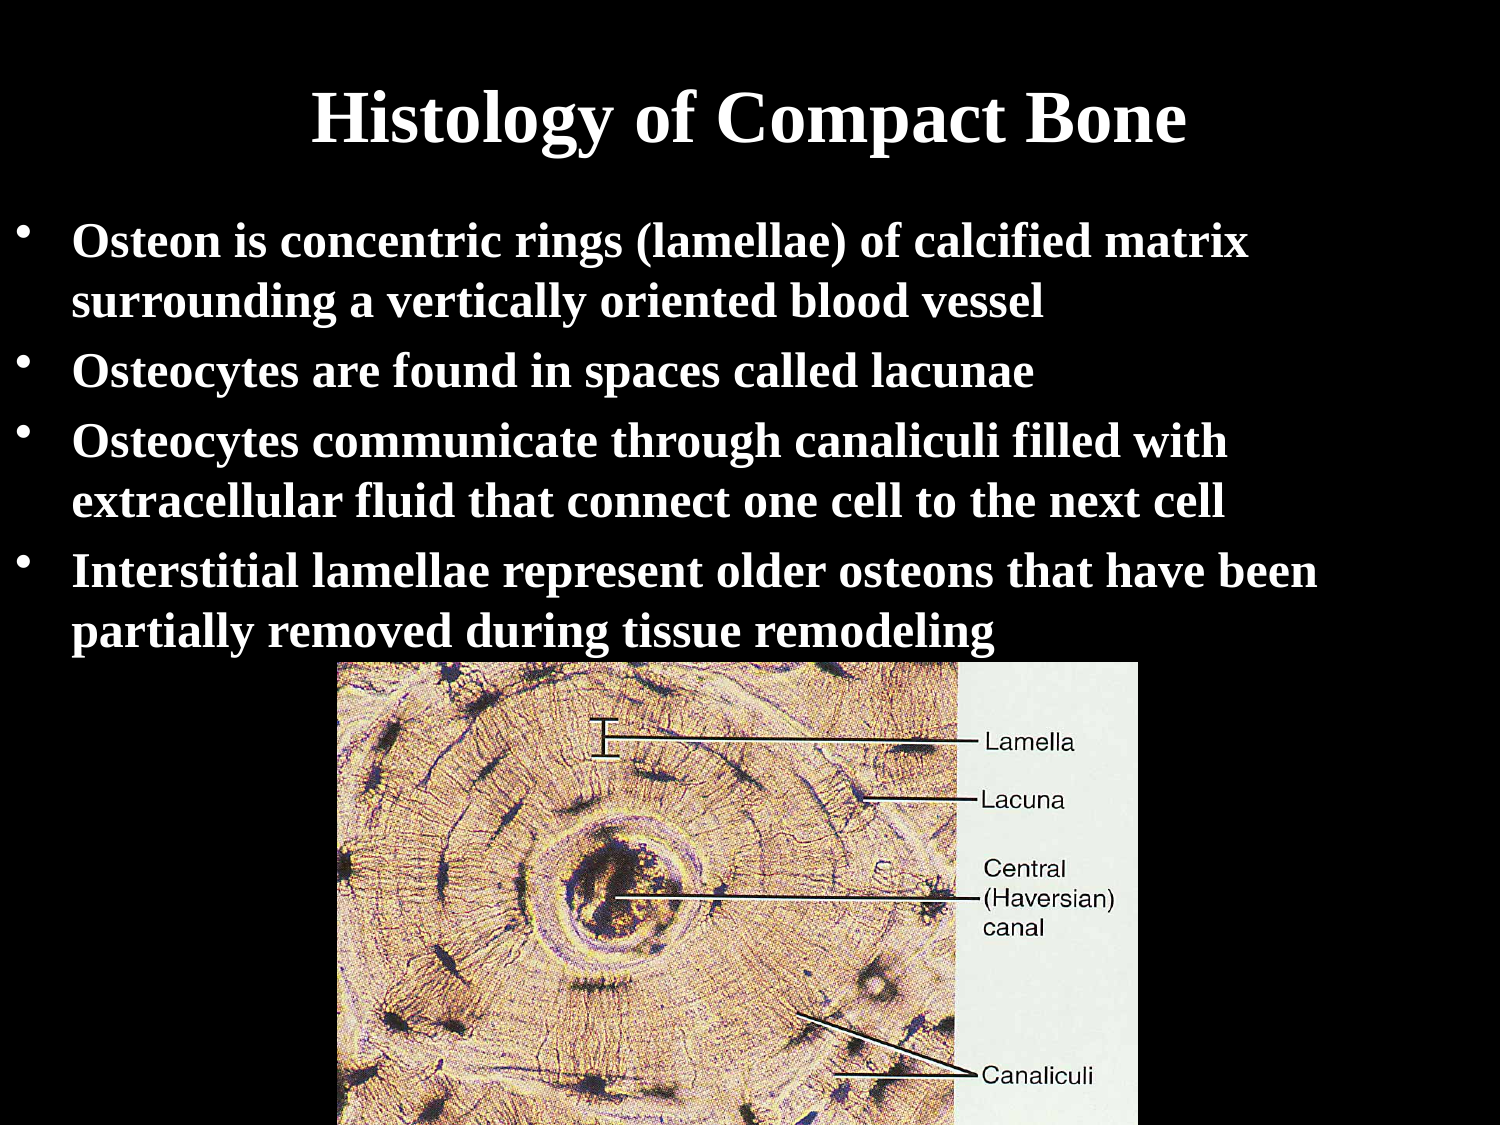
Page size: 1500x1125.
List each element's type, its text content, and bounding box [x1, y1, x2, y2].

list Osteon is concentric rings (lamellae) of calcified matrix surrounding a vertically oriented blood vessel Osteocytes are found in spaces called lacunae Osteocytes communicate through canaliculi filled with extracellular fluid that connect one cell to the next cell Interstitial lamellae represent older osteons that have been partially removed during tissue remodeling [0, 199, 1500, 701]
title Histology of Compact Bone [112, 37, 1388, 188]
picture [337, 662, 1138, 1125]
